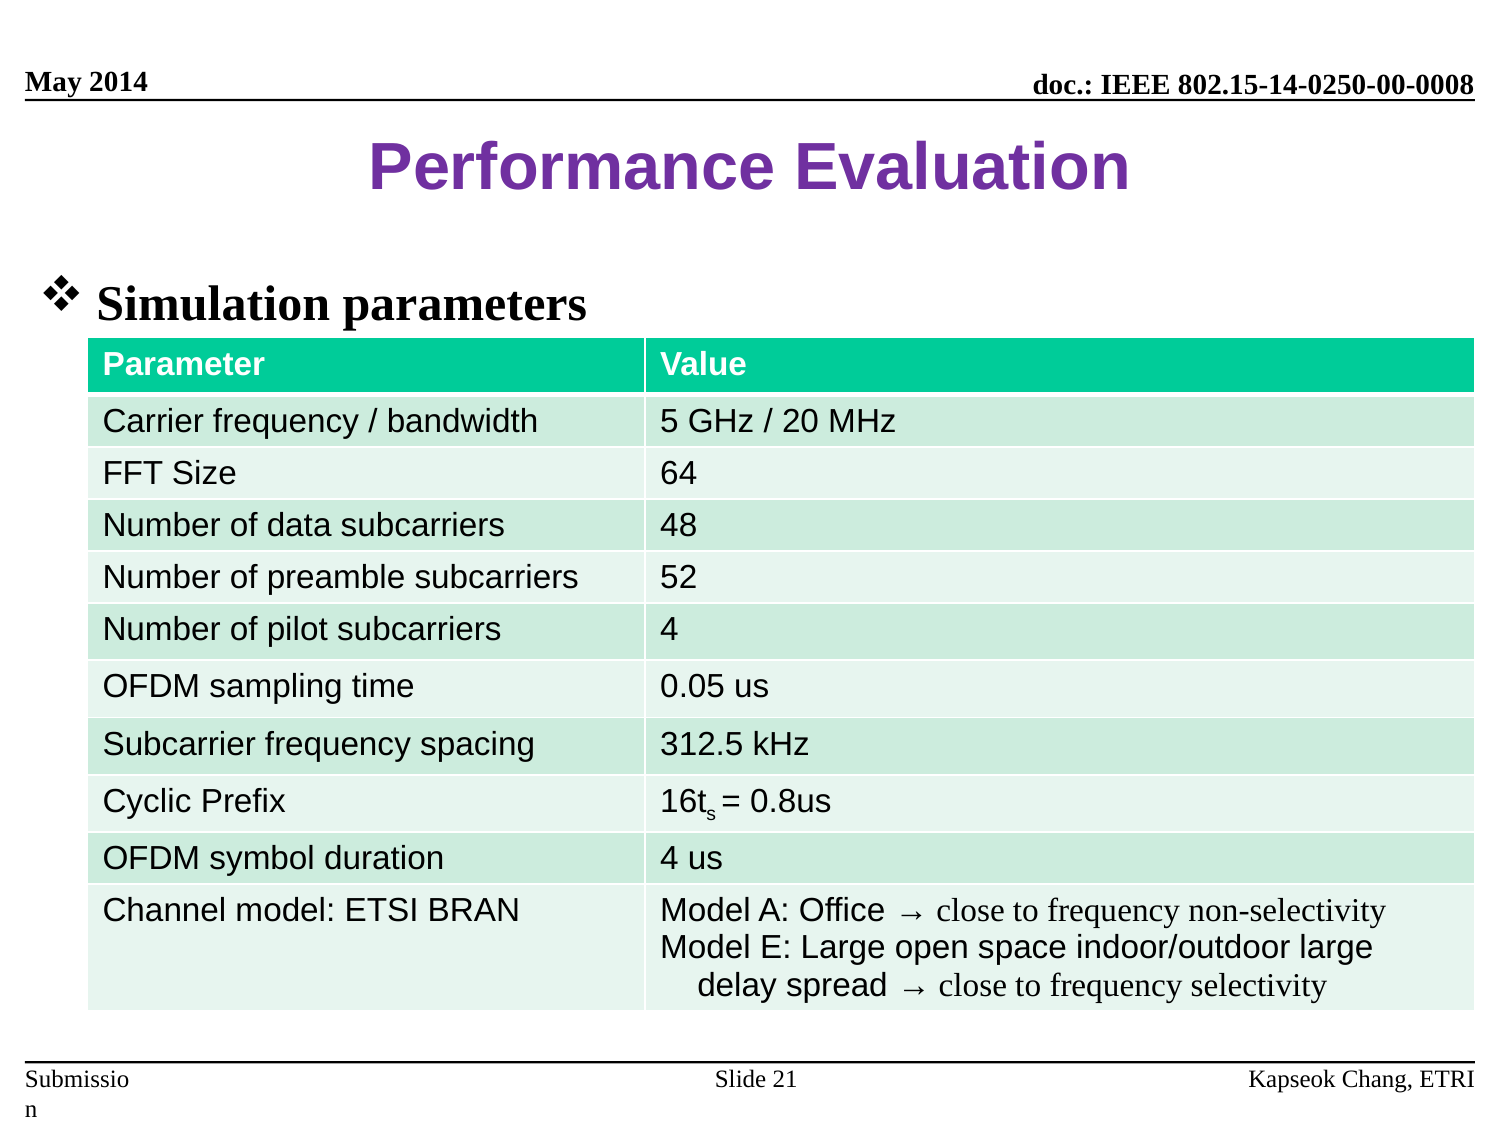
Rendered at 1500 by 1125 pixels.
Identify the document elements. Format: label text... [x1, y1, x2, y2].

table_cell OFDM sampling time [88, 661, 644, 717]
table_cell 64 [646, 448, 1474, 498]
table_cell Channel model: ETSI BRAN [88, 885, 644, 1010]
table_cell Number of data subcarriers [88, 500, 644, 550]
table_cell 4 us [646, 833, 1474, 883]
table_cell Carrier frequency / bandwidth [88, 397, 644, 446]
list Simulation parameters [24, 262, 1476, 1063]
table_cell Number of pilot subcarriers [88, 604, 644, 659]
table_cell Number of preamble subcarriers [88, 552, 644, 602]
slide_number Slide 21 [711, 1062, 801, 1093]
table_cell 16ts = 0.8us [646, 776, 1474, 831]
table_cell FFT Size [88, 448, 644, 498]
table_cell 4 [646, 604, 1474, 659]
table_cell OFDM symbol duration [88, 833, 644, 883]
table_cell 52 [646, 552, 1474, 602]
table_cell Model A: Office → close to frequency non-selectivity Model E: Large open space indoor/outdoor large delay spread → close to frequency selectivity [646, 885, 1474, 1010]
table_cell 0.05 us [646, 661, 1474, 717]
table_cell Cyclic Prefix [88, 776, 644, 831]
title Performance Evaluation [24, 99, 1476, 226]
table_cell 5 GHz / 20 MHz [646, 397, 1474, 446]
table_cell 48 [646, 500, 1474, 550]
table_header Parameter [88, 338, 644, 392]
table_header Value [646, 338, 1474, 392]
table_cell Subcarrier frequency spacing [88, 718, 644, 774]
table_cell 312.5 kHz [646, 718, 1474, 774]
